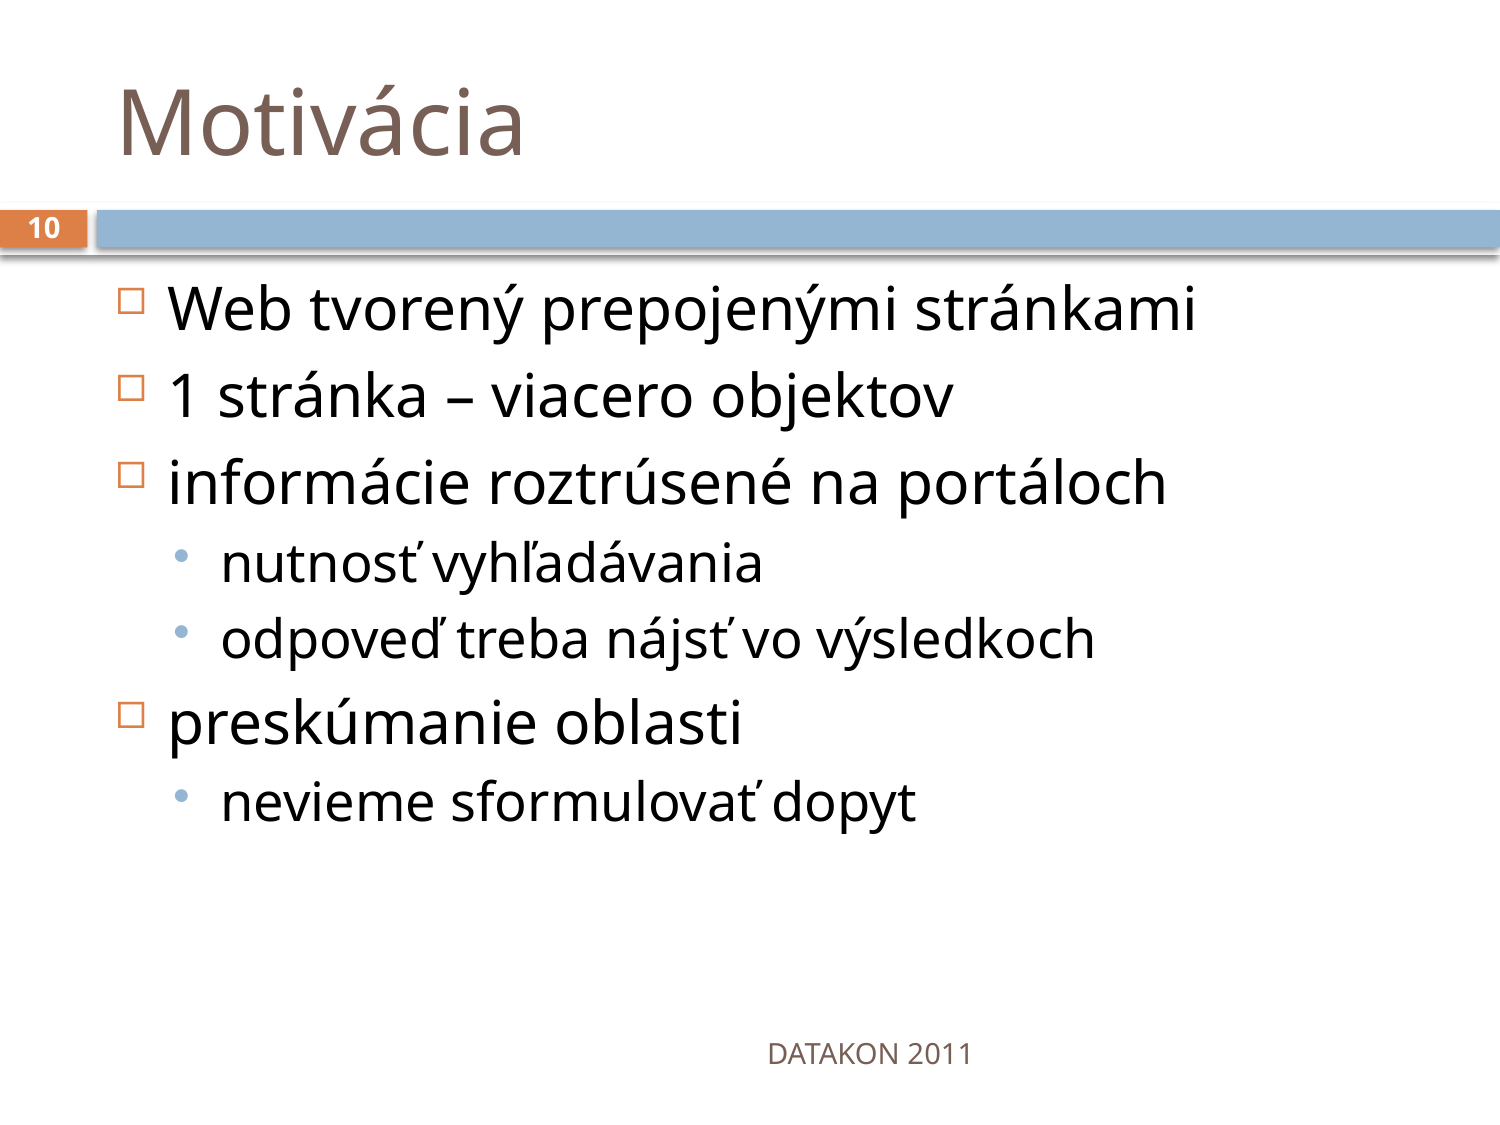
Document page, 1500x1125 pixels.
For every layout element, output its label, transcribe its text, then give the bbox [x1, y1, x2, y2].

title Motivácia [100, 37, 1438, 200]
slide_number 10 [0, 208, 88, 249]
footer DATAKON 2011 [99, 1024, 990, 1085]
list Web tvorený prepojenými stránkami 1 stránka – viacero objektov informácie roztrúsené na portáloch nutnosť vyhľadávania odpoveď treba nájsť vo výsledkoch preskúmanie oblasti nevieme sformulovať dopyt [100, 262, 1438, 1000]
